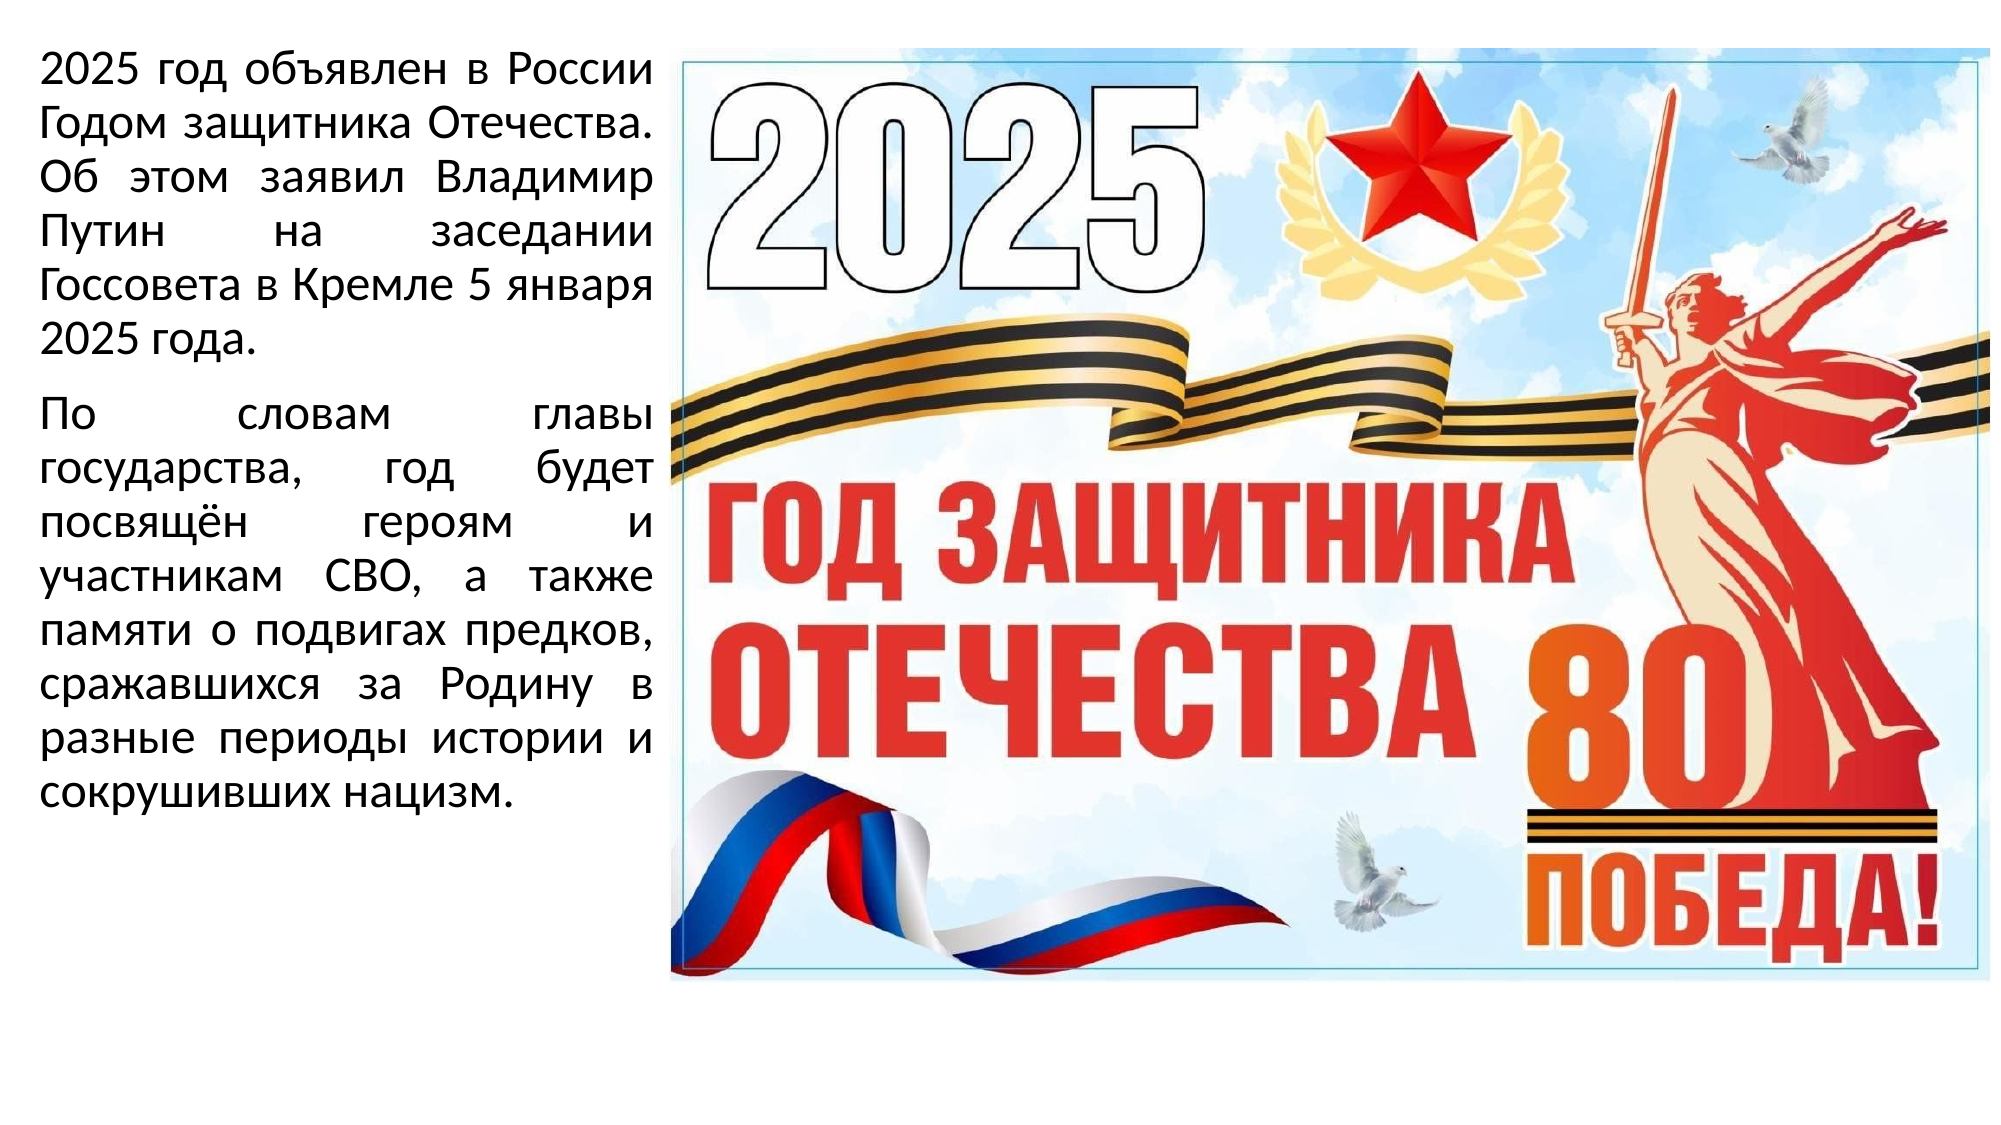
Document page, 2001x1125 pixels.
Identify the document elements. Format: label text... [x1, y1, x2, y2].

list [669, 48, 1991, 983]
list 2025 год объявлен в России Годом защитника Отечества. Об этом заявил Владимир Путин на заседании Госсовета в Кремле 5 января 2025 года. По словам главы государства, год будет посвящён героям и участникам СВО, а также памяти о подвигах предков, сражавшихся за Родину в разные периоды истории и сокрушивших нацизм. [24, 34, 670, 660]
